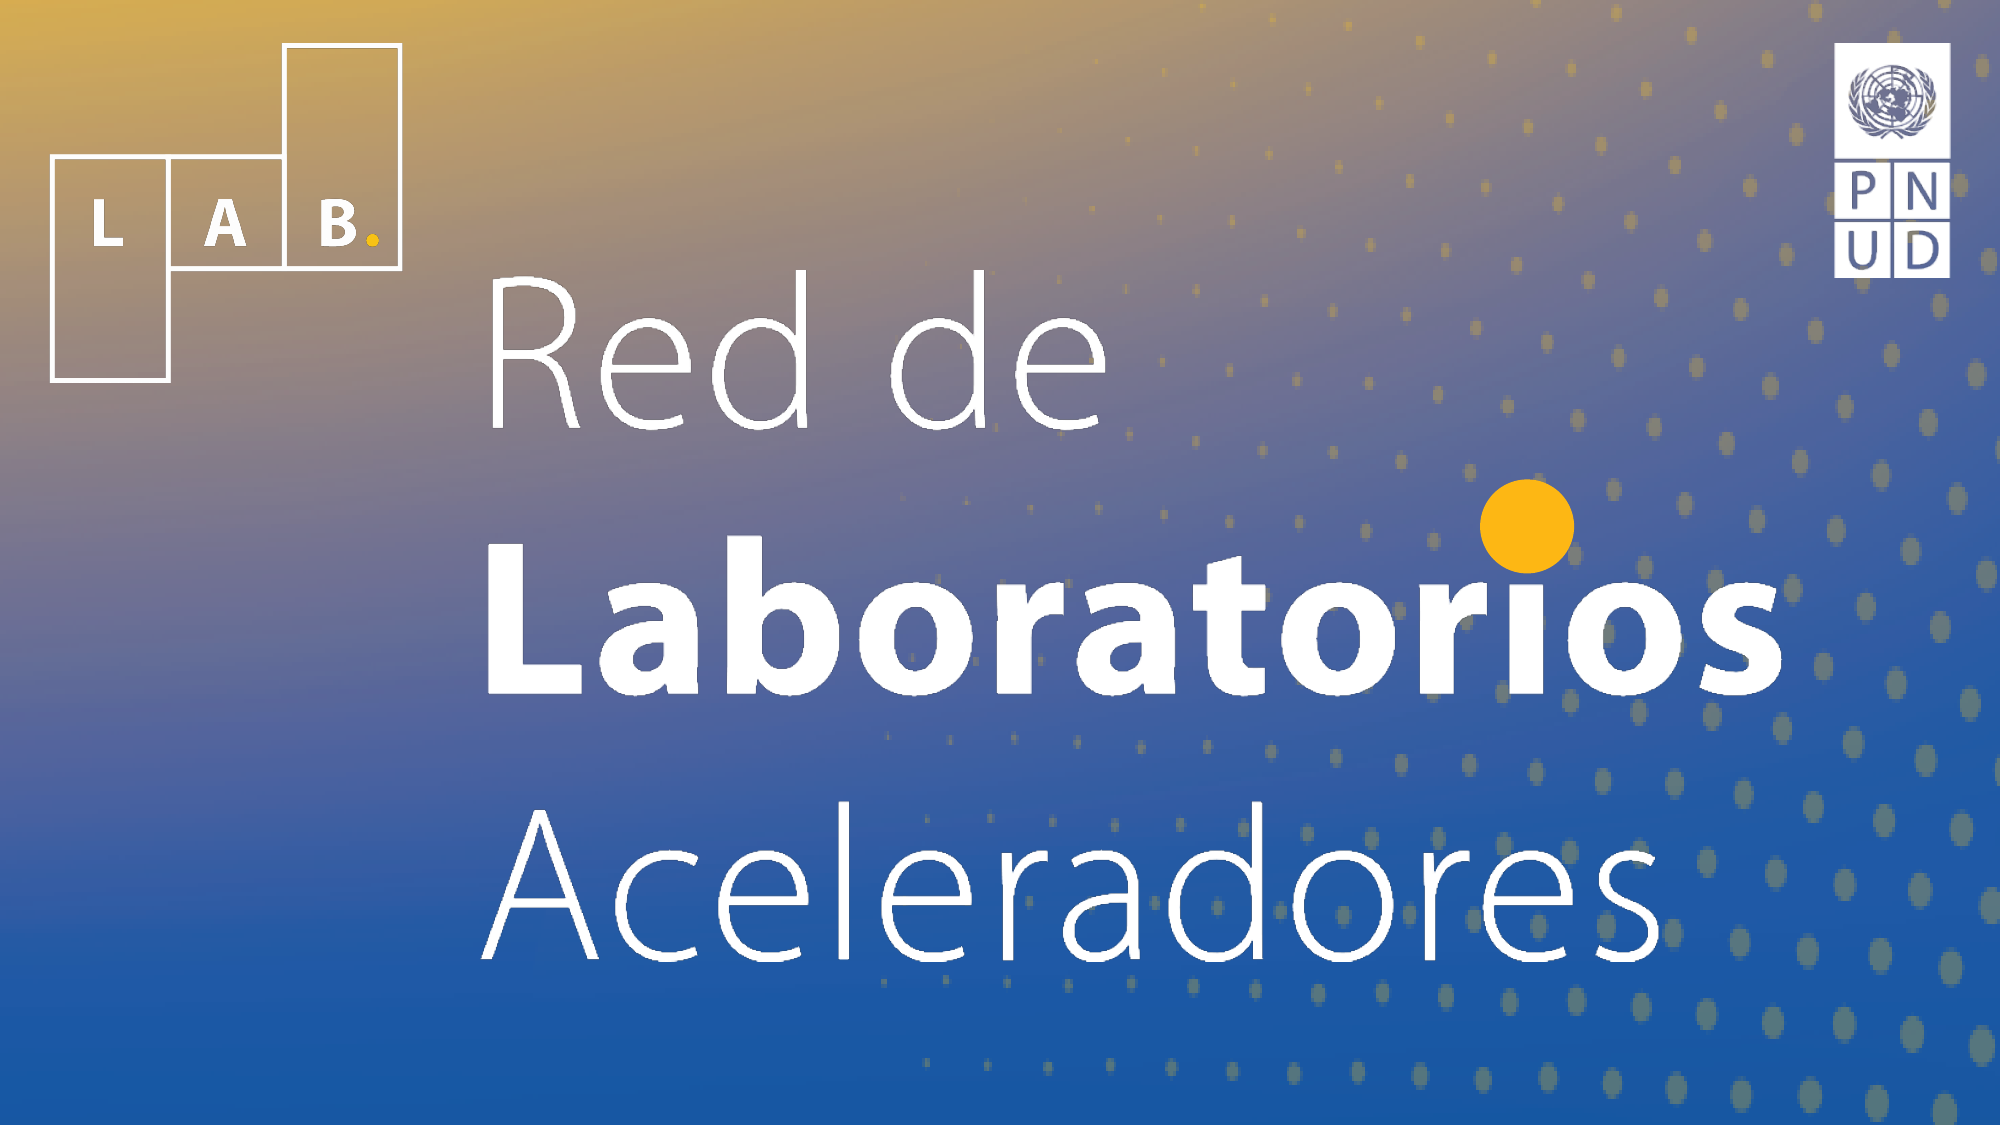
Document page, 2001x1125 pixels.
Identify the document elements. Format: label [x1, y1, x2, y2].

picture [0, 0, 2000, 1125]
text_box [479, 270, 1784, 962]
